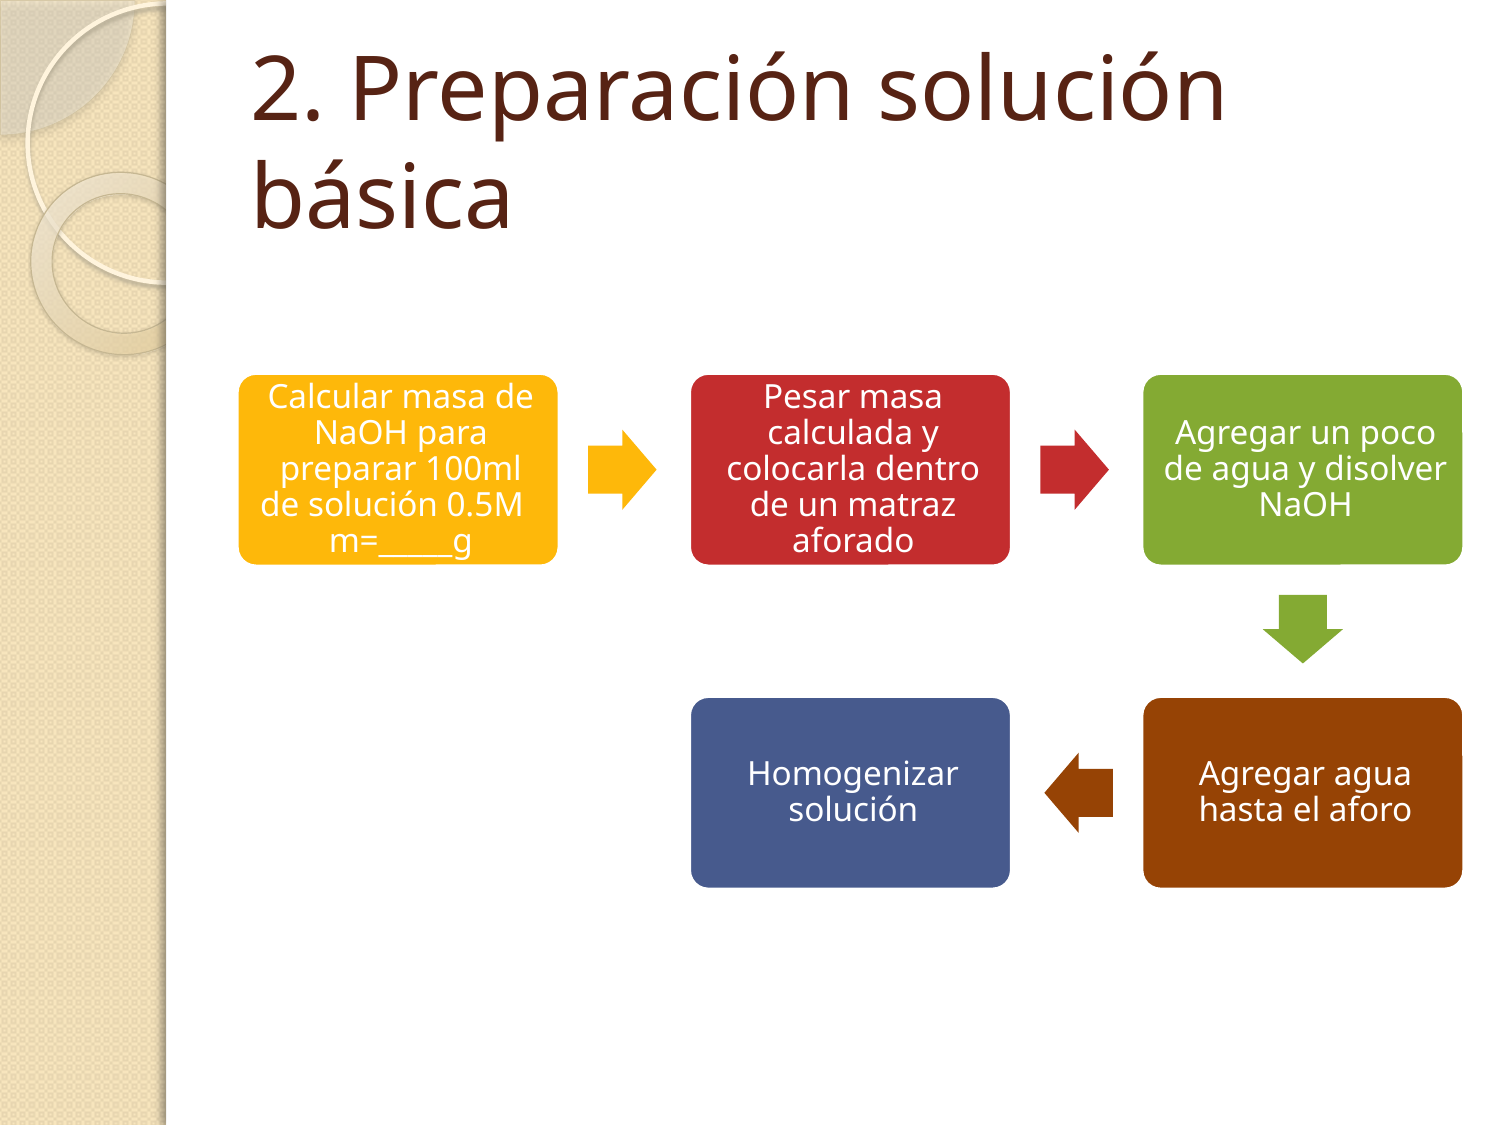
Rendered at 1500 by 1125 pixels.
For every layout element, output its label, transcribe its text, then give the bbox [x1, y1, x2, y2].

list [235, 237, 1466, 1026]
title 2. Preparación solución básica [235, 45, 1466, 233]
